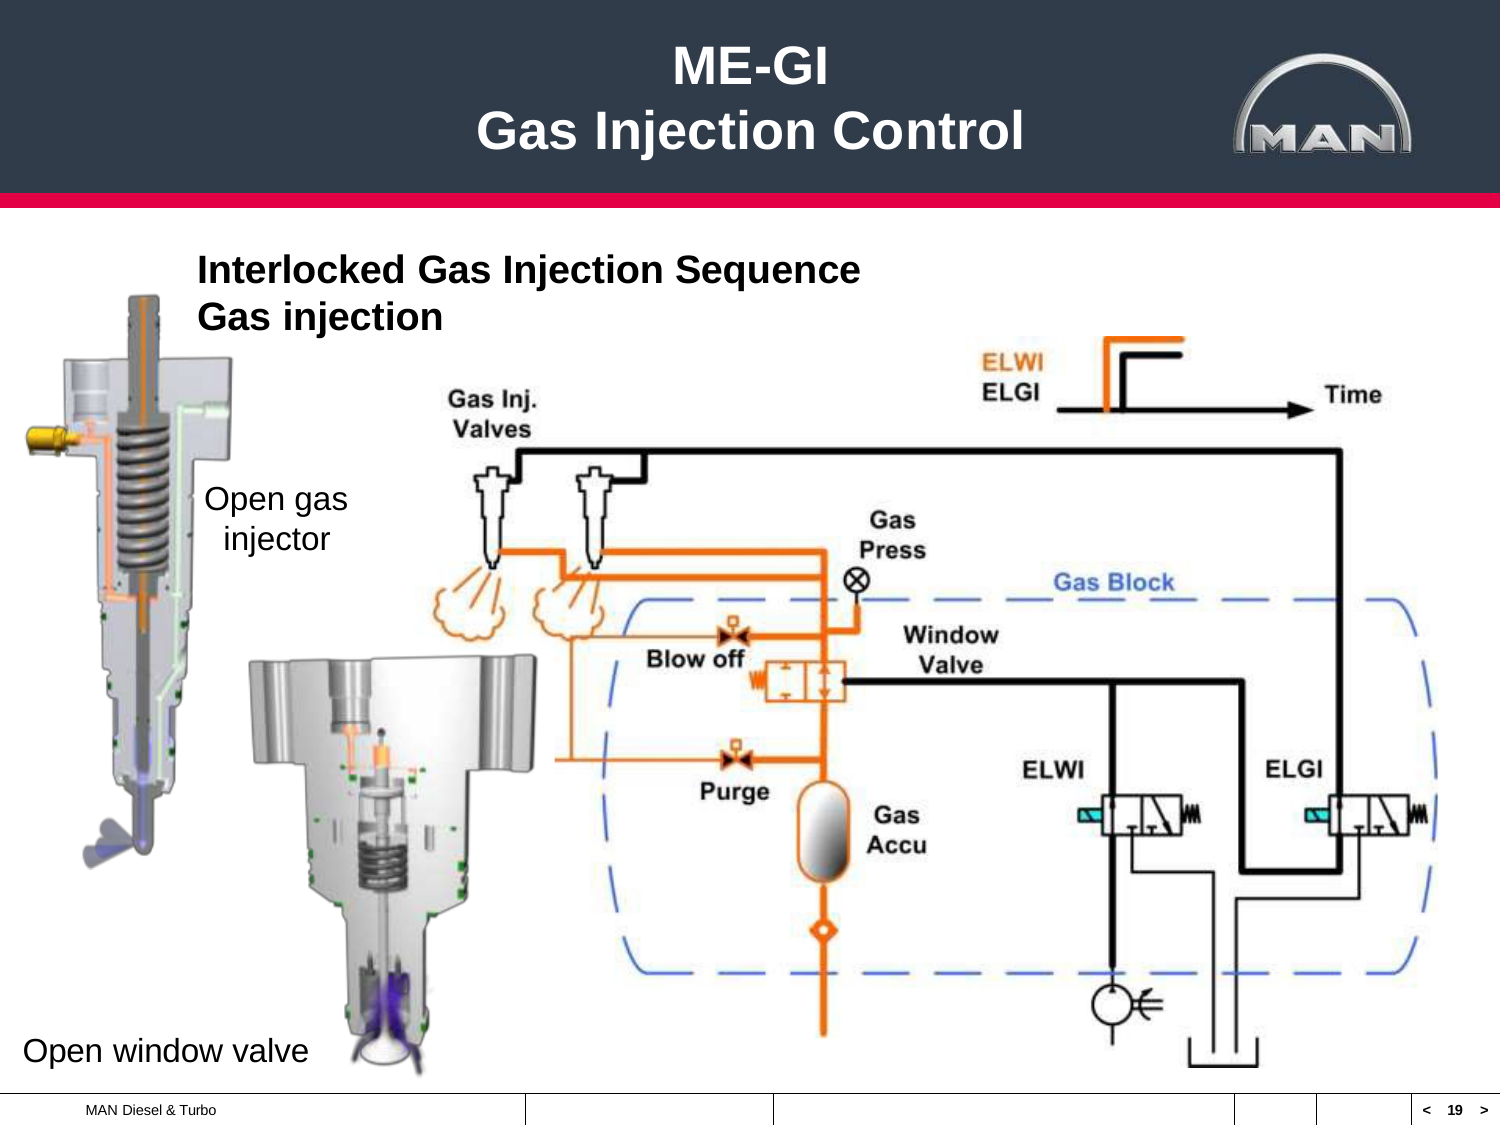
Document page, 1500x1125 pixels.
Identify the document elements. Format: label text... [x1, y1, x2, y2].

text_box [365, 336, 1439, 1068]
text_box [14, 288, 243, 870]
picture [0, 0, 1500, 193]
slide_number < 19 > [1420, 1100, 1492, 1120]
footer MAN Diesel & Turbo [83, 1100, 221, 1120]
text_box [8, 1022, 329, 1079]
text_box Interlocked Gas Injection Sequence Gas injection [195, 243, 869, 341]
text_box Open gas injector [202, 477, 351, 560]
text_box Open window valve [20, 1029, 314, 1072]
text_box [238, 649, 555, 1084]
title ME-GI Gas Injection Control [86, 30, 1414, 163]
